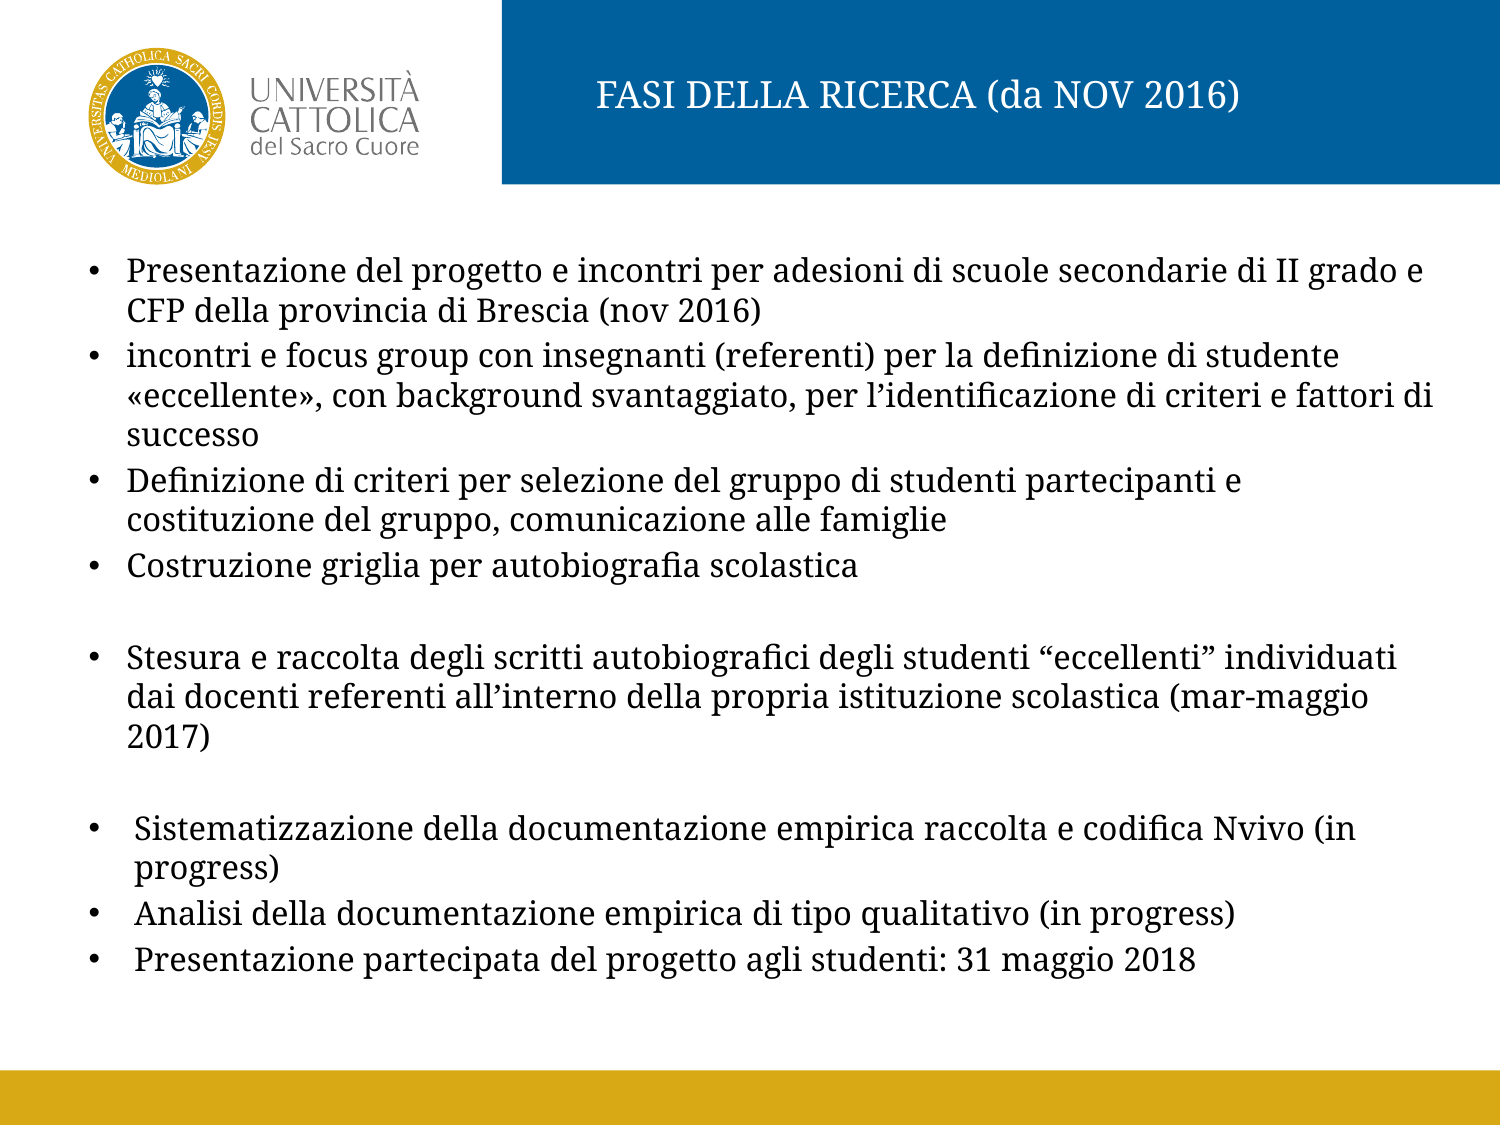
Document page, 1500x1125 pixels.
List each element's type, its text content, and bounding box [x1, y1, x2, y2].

list FASI DELLA RICERCA (da NOV 2016) [595, 78, 1436, 160]
list Presentazione del progetto e incontri per adesioni di scuole secondarie di II grado e CFP della provincia di Brescia (nov 2016) incontri e focus group con insegnanti (referenti) per la definizione di studente «eccellente», con background svantaggiato, per l’identificazione di criteri e fattori di successo Definizione di criteri per selezione del gruppo di studenti partecipanti e costituzione del gruppo, comunicazione alle famiglie Costruzione griglia per autobiografia scolastica Stesura e raccolta degli scritti autobiografici degli studenti “eccellenti” individuati dai docenti referenti all’interno della propria istituzione scolastica (mar-maggio 2017) Sistematizzazione della documentazione empirica raccolta e codifica Nvivo (in progress) Analisi della documentazione empirica di tipo qualitativo (in progress) Presentazione partecipata del progetto agli studenti: 31 maggio 2018 [88, 249, 1436, 986]
